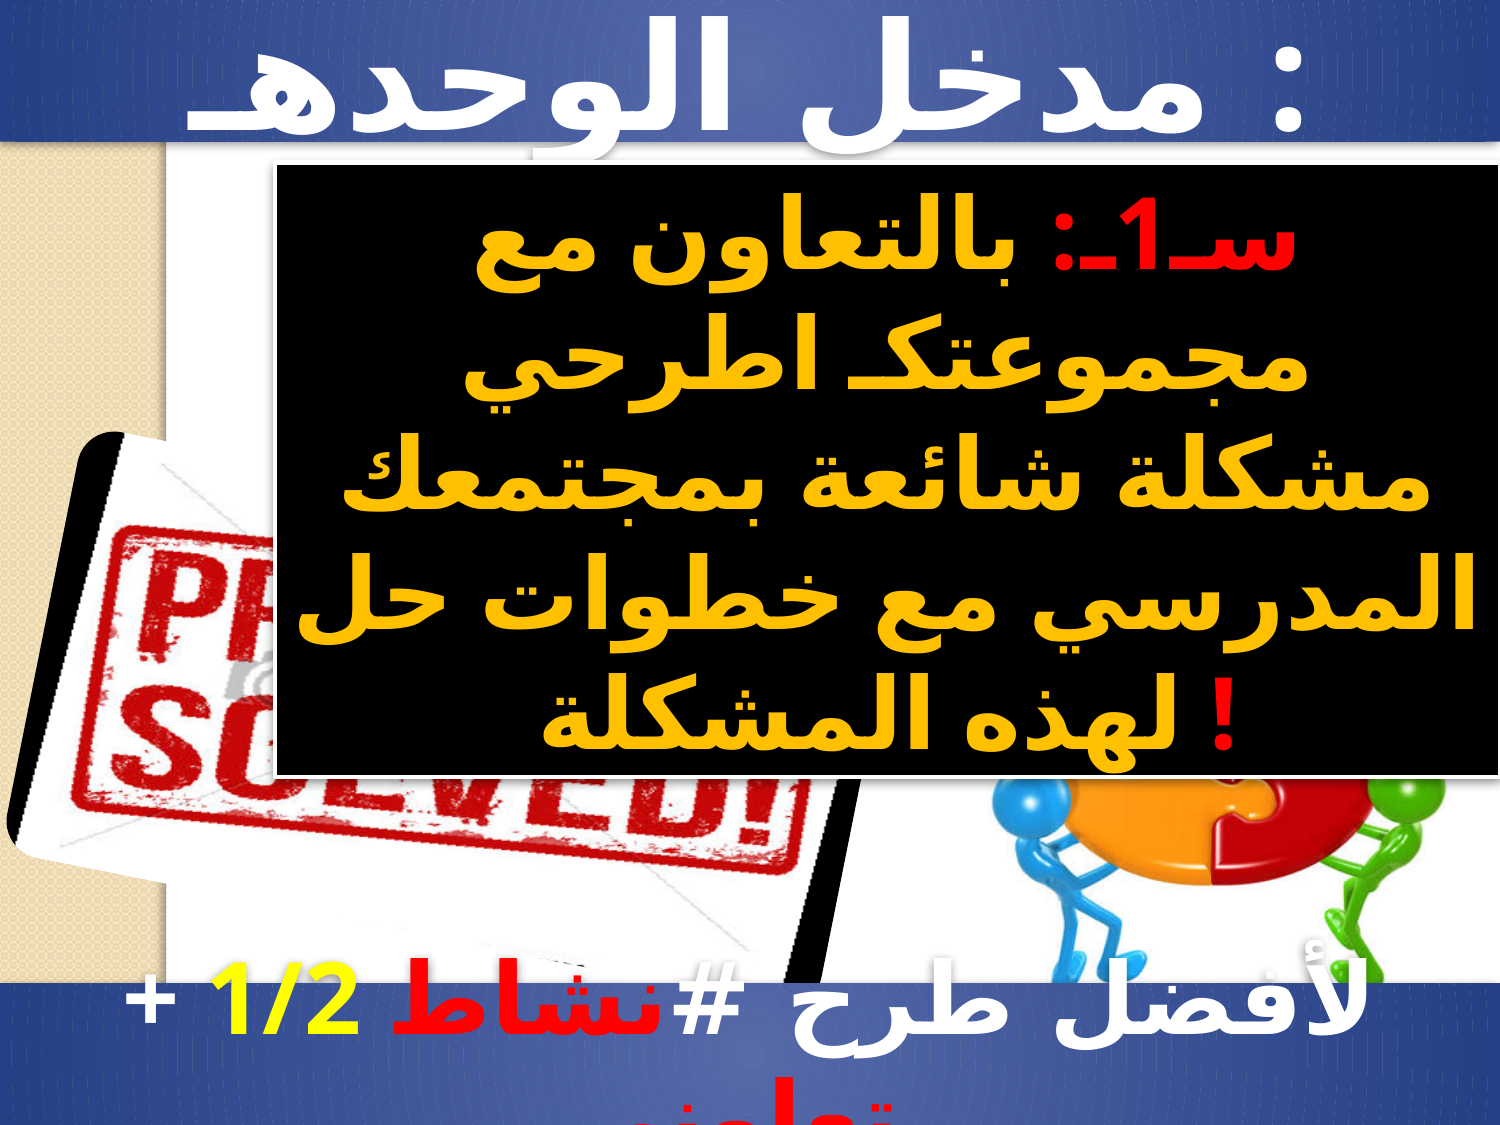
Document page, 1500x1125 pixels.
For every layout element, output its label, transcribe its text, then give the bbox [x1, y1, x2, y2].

text_box + 1/2 لأفضل طرح #نشاط تعاوني [0, 983, 1500, 1125]
picture [987, 549, 1451, 1002]
text_box مدخل الوحدهـ : [0, 0, 1500, 142]
picture [15, 432, 866, 983]
text_box سـ1ـ: بالتعاون مع مجموعتكـ اطرحي مشكلة شائعة بمجتمعك المدرسي مع خطوات حل لهذه المشكلة ! [273, 160, 1500, 779]
